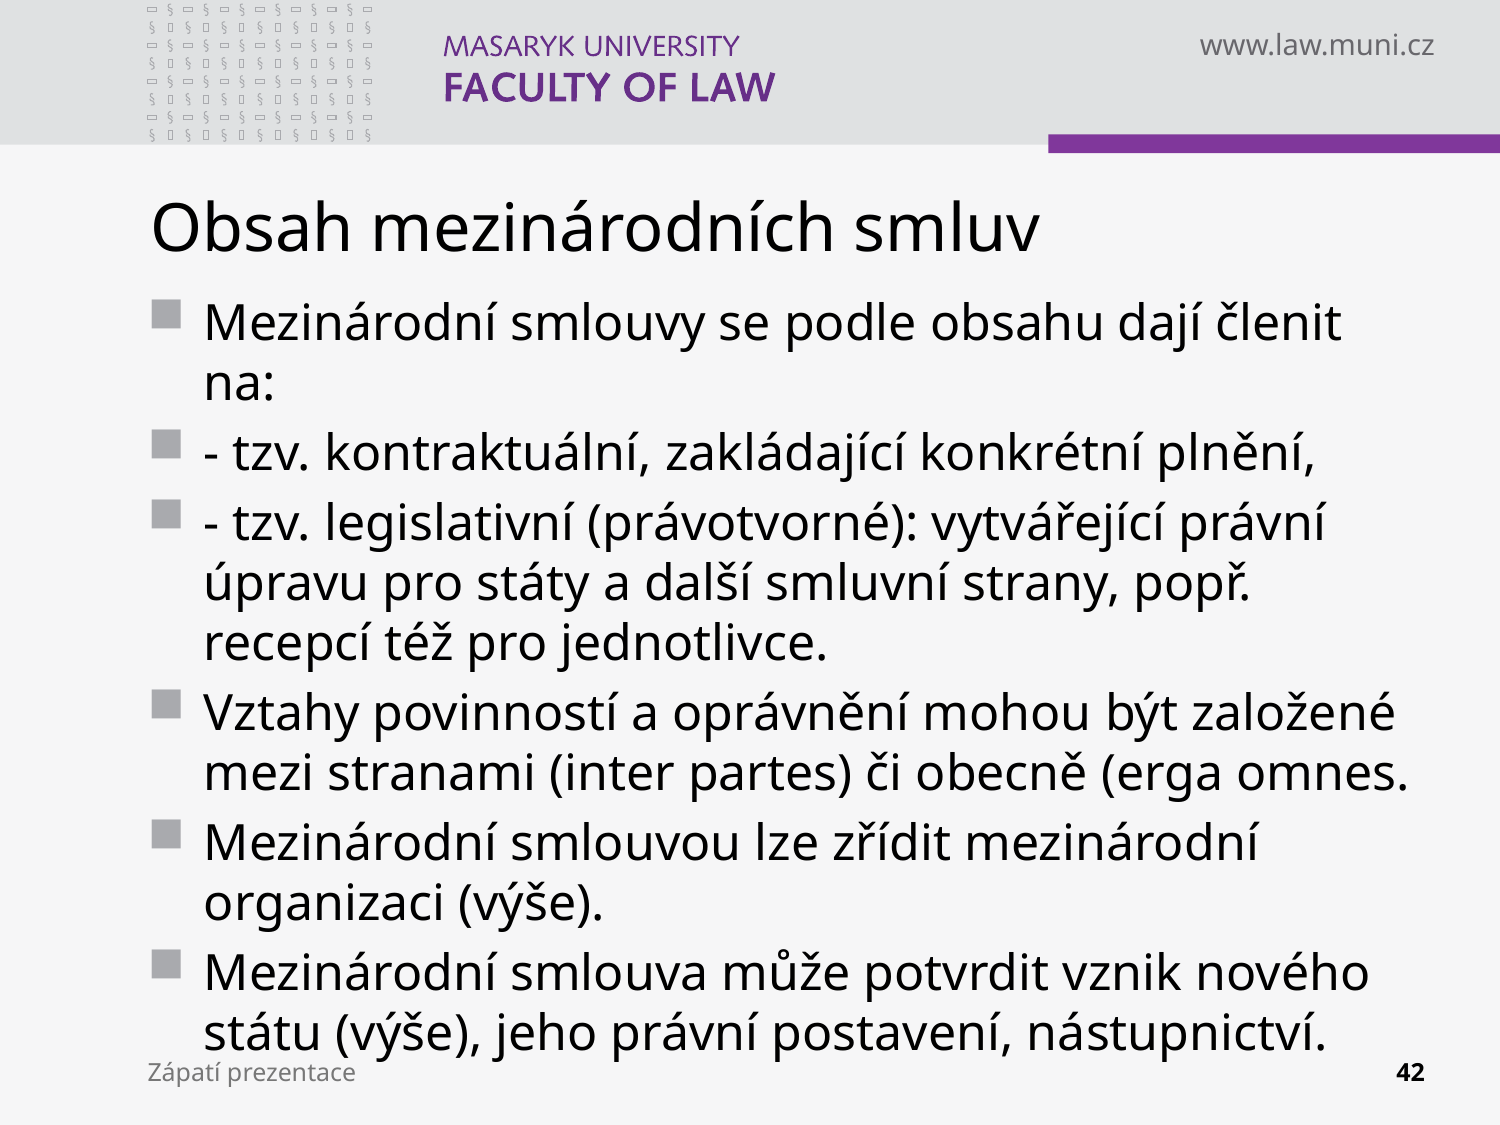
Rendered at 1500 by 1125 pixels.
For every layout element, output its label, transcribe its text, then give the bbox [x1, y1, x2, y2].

footer Zápatí prezentace [147, 1056, 1269, 1100]
title Obsah mezinárodních smluv [150, 184, 1425, 268]
list Mezinárodní smlouvy se podle obsahu dají členit na: - tzv. kontraktuální, zakládající konkrétní plnění, - tzv. legislativní (právotvorné): vytvářející právní úpravu pro státy a další smluvní strany, popř. recepcí též pro jednotlivce. Vztahy povinností a oprávnění mohou být založené mezi stranami (inter partes) či obecně (erga omnes. Mezinárodní smlouvou lze zřídit mezinárodní organizaci (výše). Mezinárodní smlouva může potvrdit vznik nového státu (výše), jeho právní postavení, nástupnictví. [147, 290, 1423, 1006]
slide_number 42 [1316, 1056, 1425, 1100]
